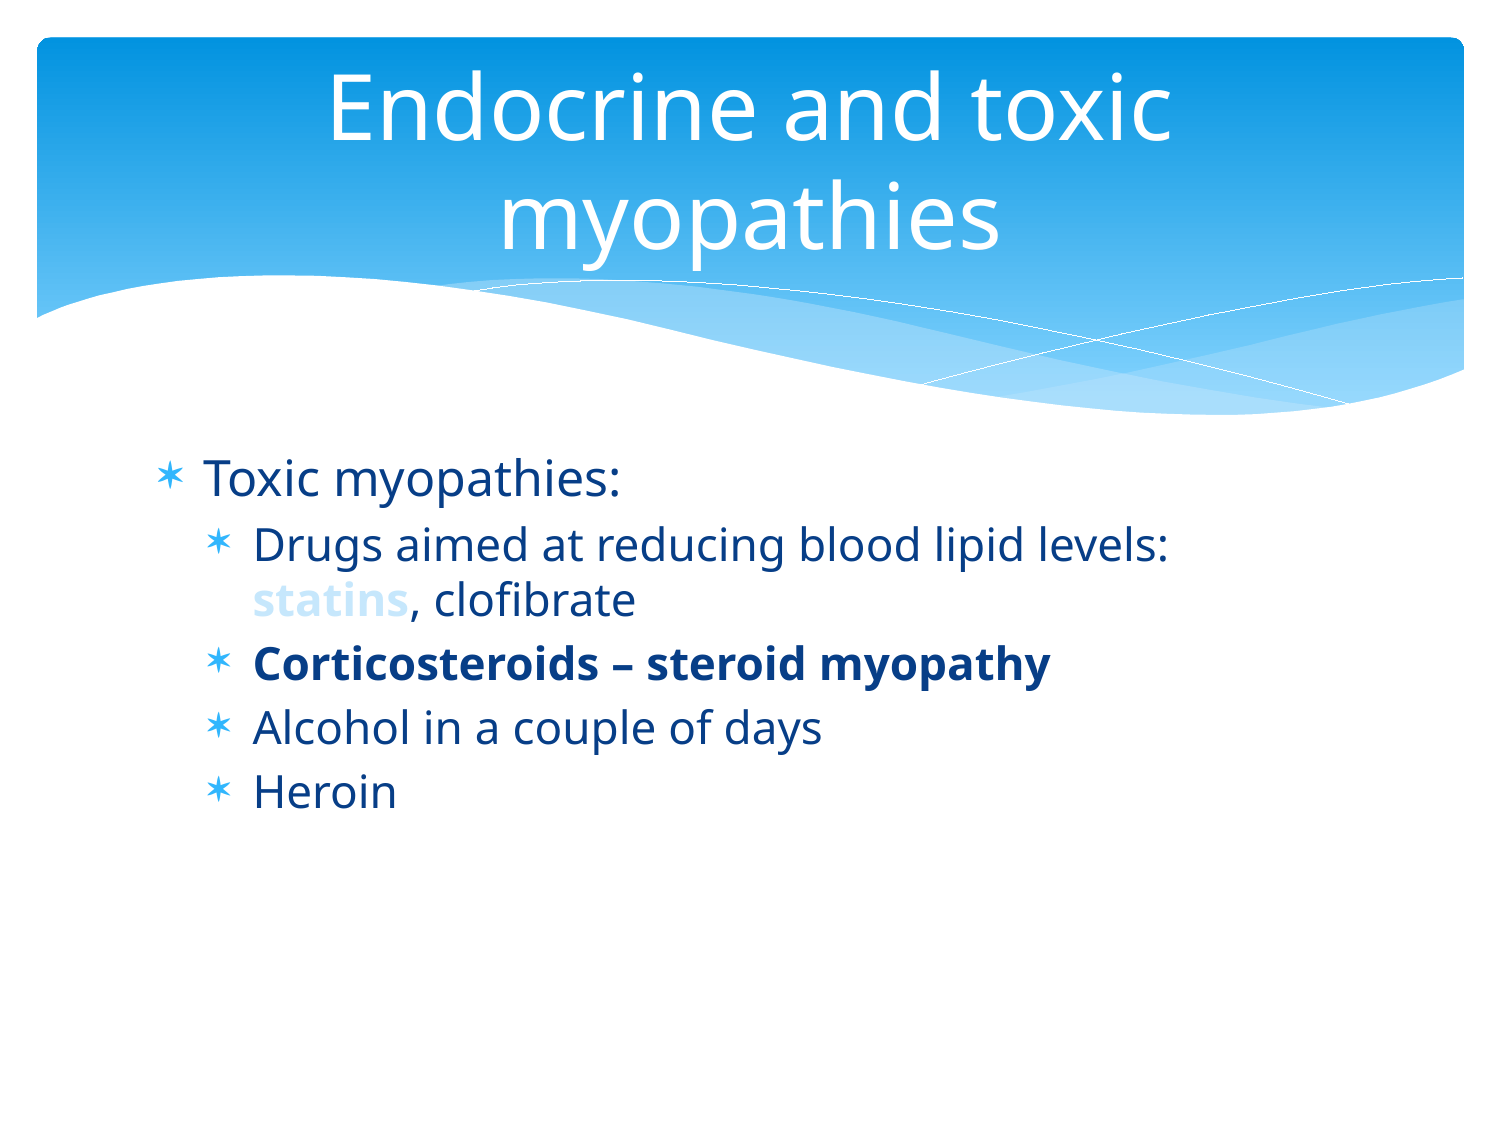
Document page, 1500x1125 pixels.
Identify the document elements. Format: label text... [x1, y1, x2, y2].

title Endocrine and toxic myopathies [75, 55, 1425, 261]
list Toxic myopathies: Drugs aimed at reducing blood lipid levels: statins, clofibrate Corticosteroids – steroid myopathy Alcohol in a couple of days Heroin [143, 438, 1359, 1005]
